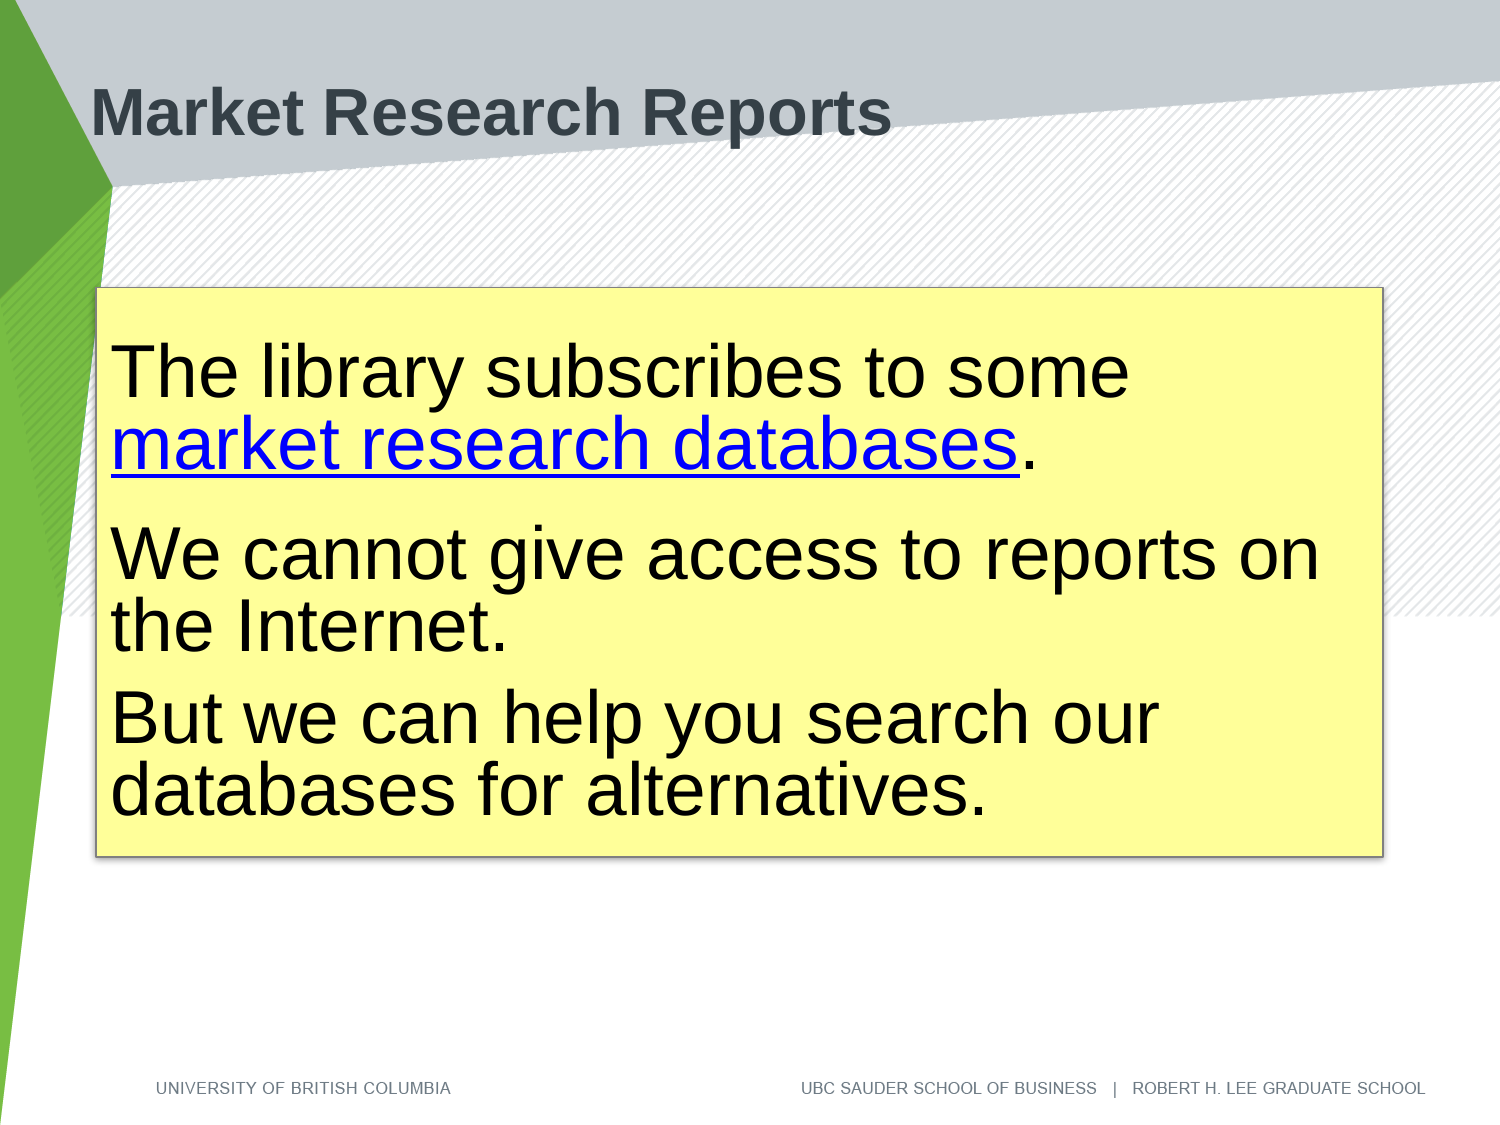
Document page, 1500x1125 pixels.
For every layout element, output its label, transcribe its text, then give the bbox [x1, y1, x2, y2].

title Market Research Reports [75, 37, 1425, 180]
picture [0, 0, 1500, 1125]
text_box The library subscribes to some market research databases. We cannot give access to reports on the Internet. But we can help you search our databases for alternatives. [95, 287, 1384, 858]
